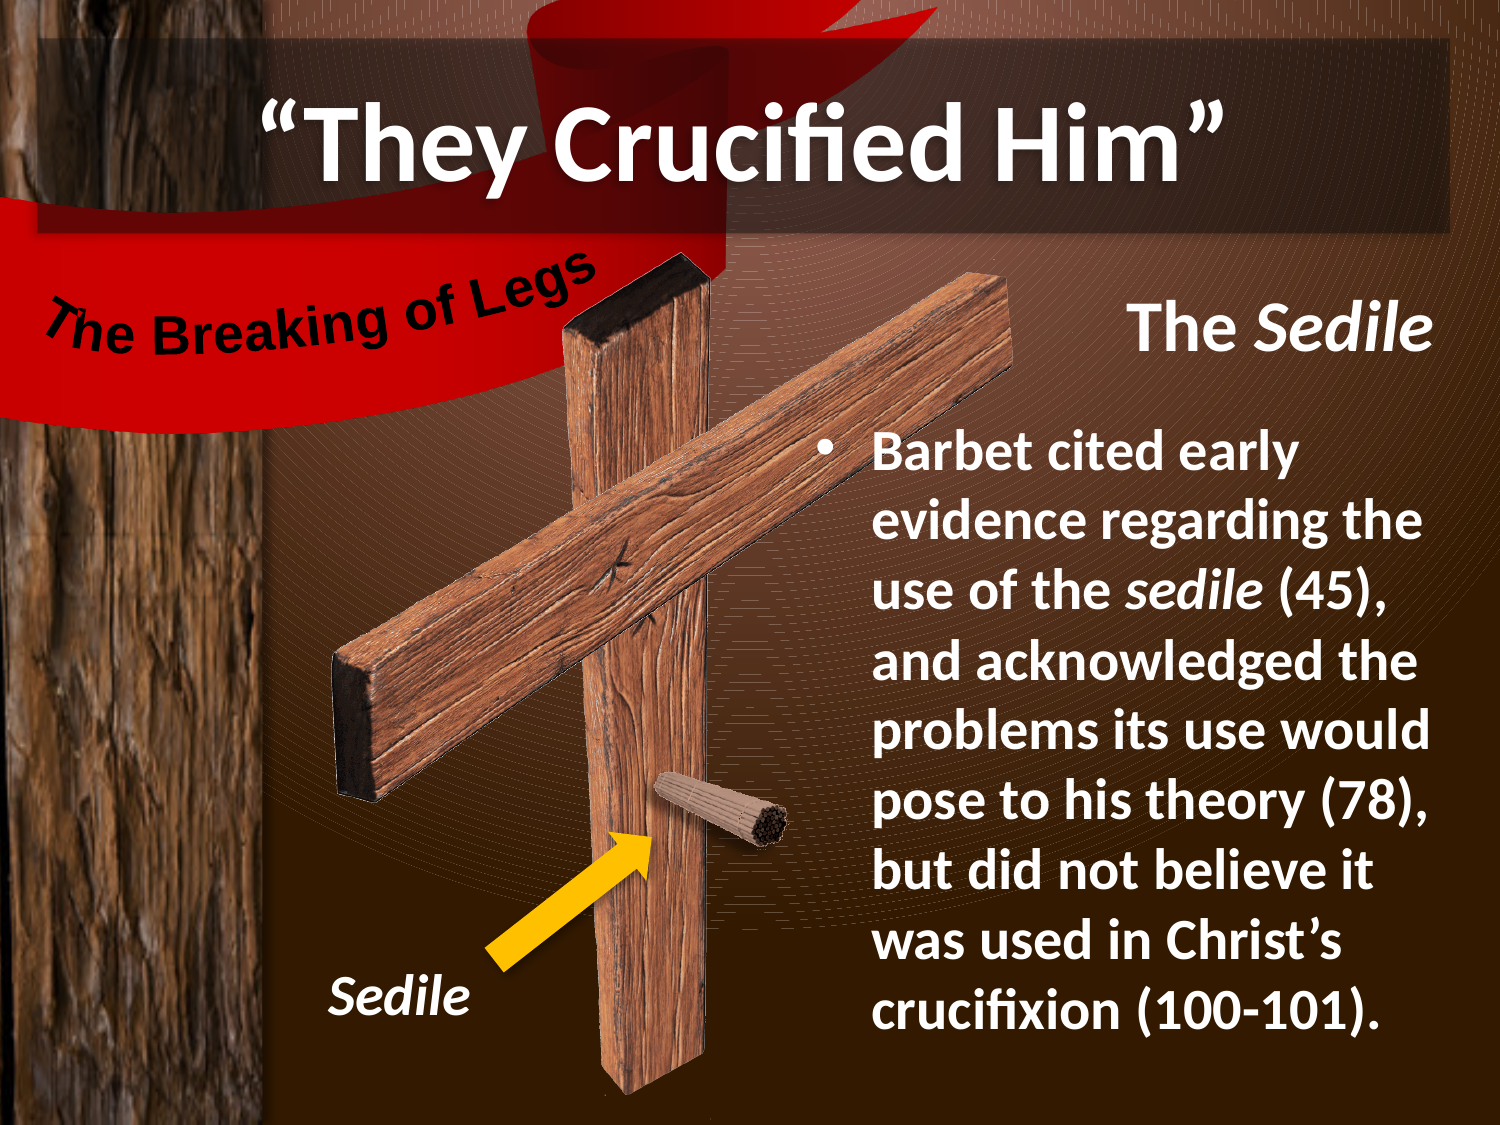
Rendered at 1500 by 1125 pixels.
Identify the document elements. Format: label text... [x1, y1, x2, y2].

text_box Sedile [266, 950, 550, 1035]
list The Sedile Barbet cited early evidence regarding the use of the sedile (45), and acknowledged the problems its use would pose to his theory (78), but did not believe it was used in Christ’s crucifixion (100-101). [800, 287, 1450, 1088]
text_box “They Crucified Him” [941, 38, 1450, 234]
text_box [482, 829, 652, 950]
picture [0, 0, 1113, 1125]
